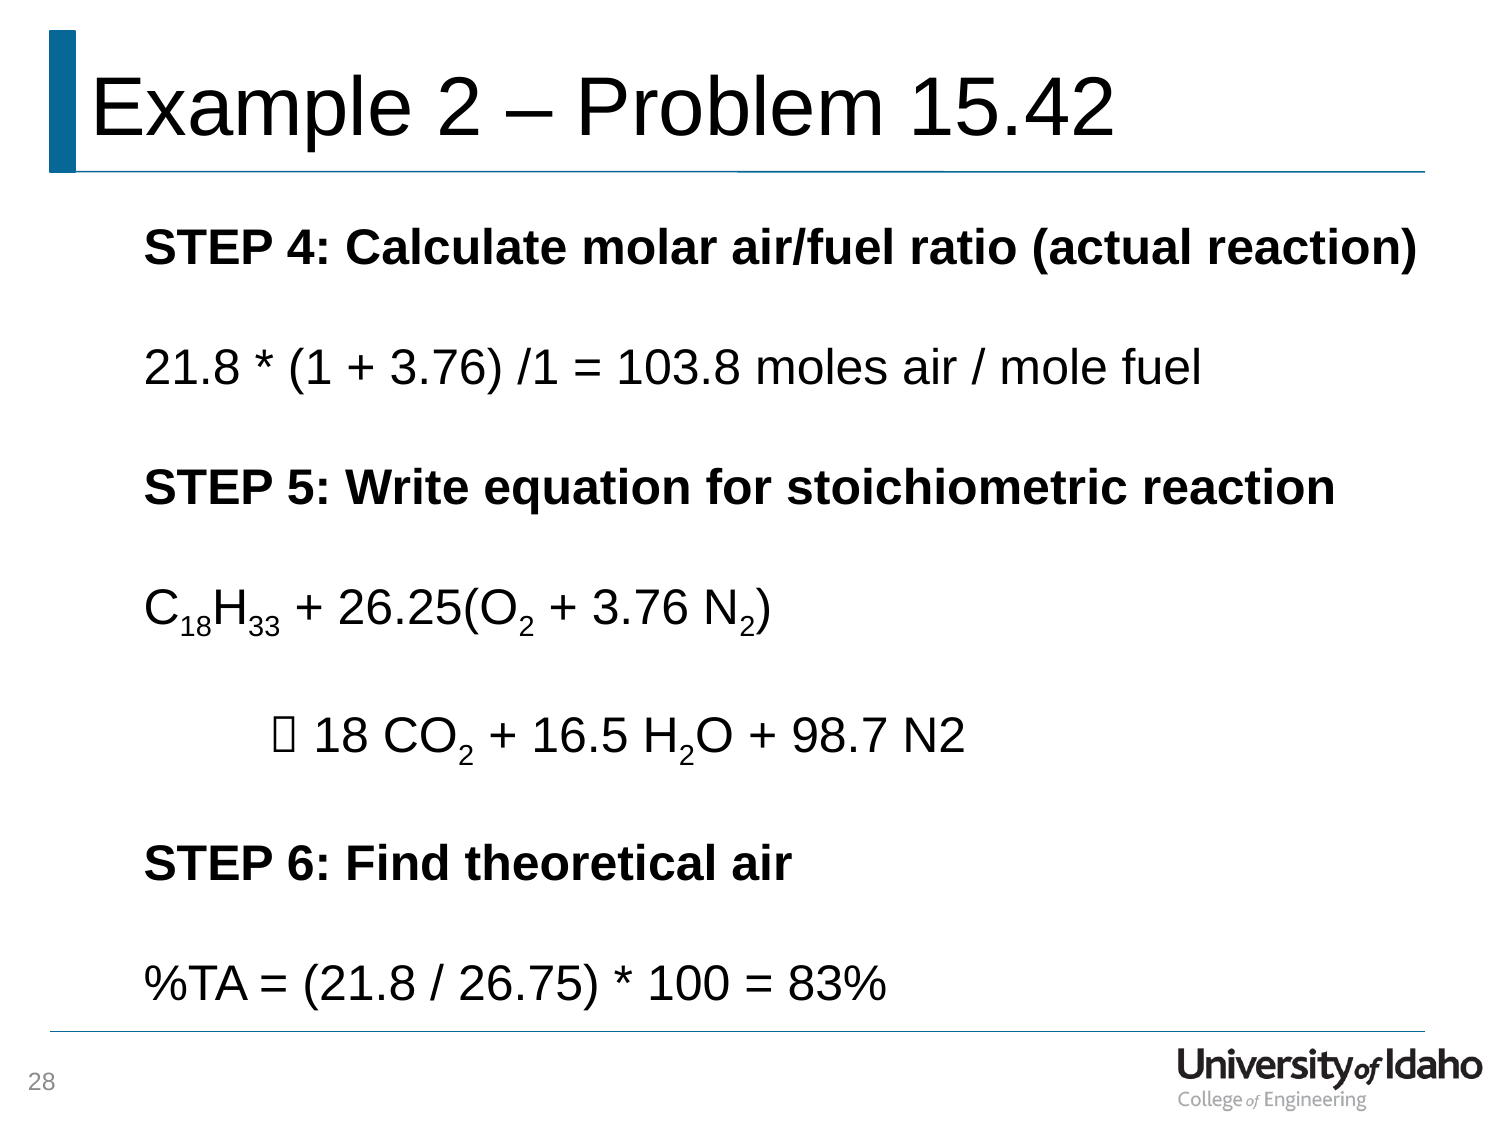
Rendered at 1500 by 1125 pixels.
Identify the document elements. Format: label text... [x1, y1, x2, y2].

title Example 2 – Problem 15.42 [75, 31, 1425, 174]
slide_number 28 [12, 1050, 128, 1111]
text_box STEP 4: Calculate molar air/fuel ratio (actual reaction) 21.8 * (1 + 3.76) /1 = 103.8 moles air / mole fuel STEP 5: Write equation for stoichiometric reaction C18H33 + 26.25(O2 + 3.76 N2)  18 CO2 + 16.5 H2O + 98.7 N2 STEP 6: Find theoretical air %TA = (21.8 / 26.75) * 100 = 83% [128, 206, 1435, 1125]
picture [1435, 1041, 1495, 1118]
